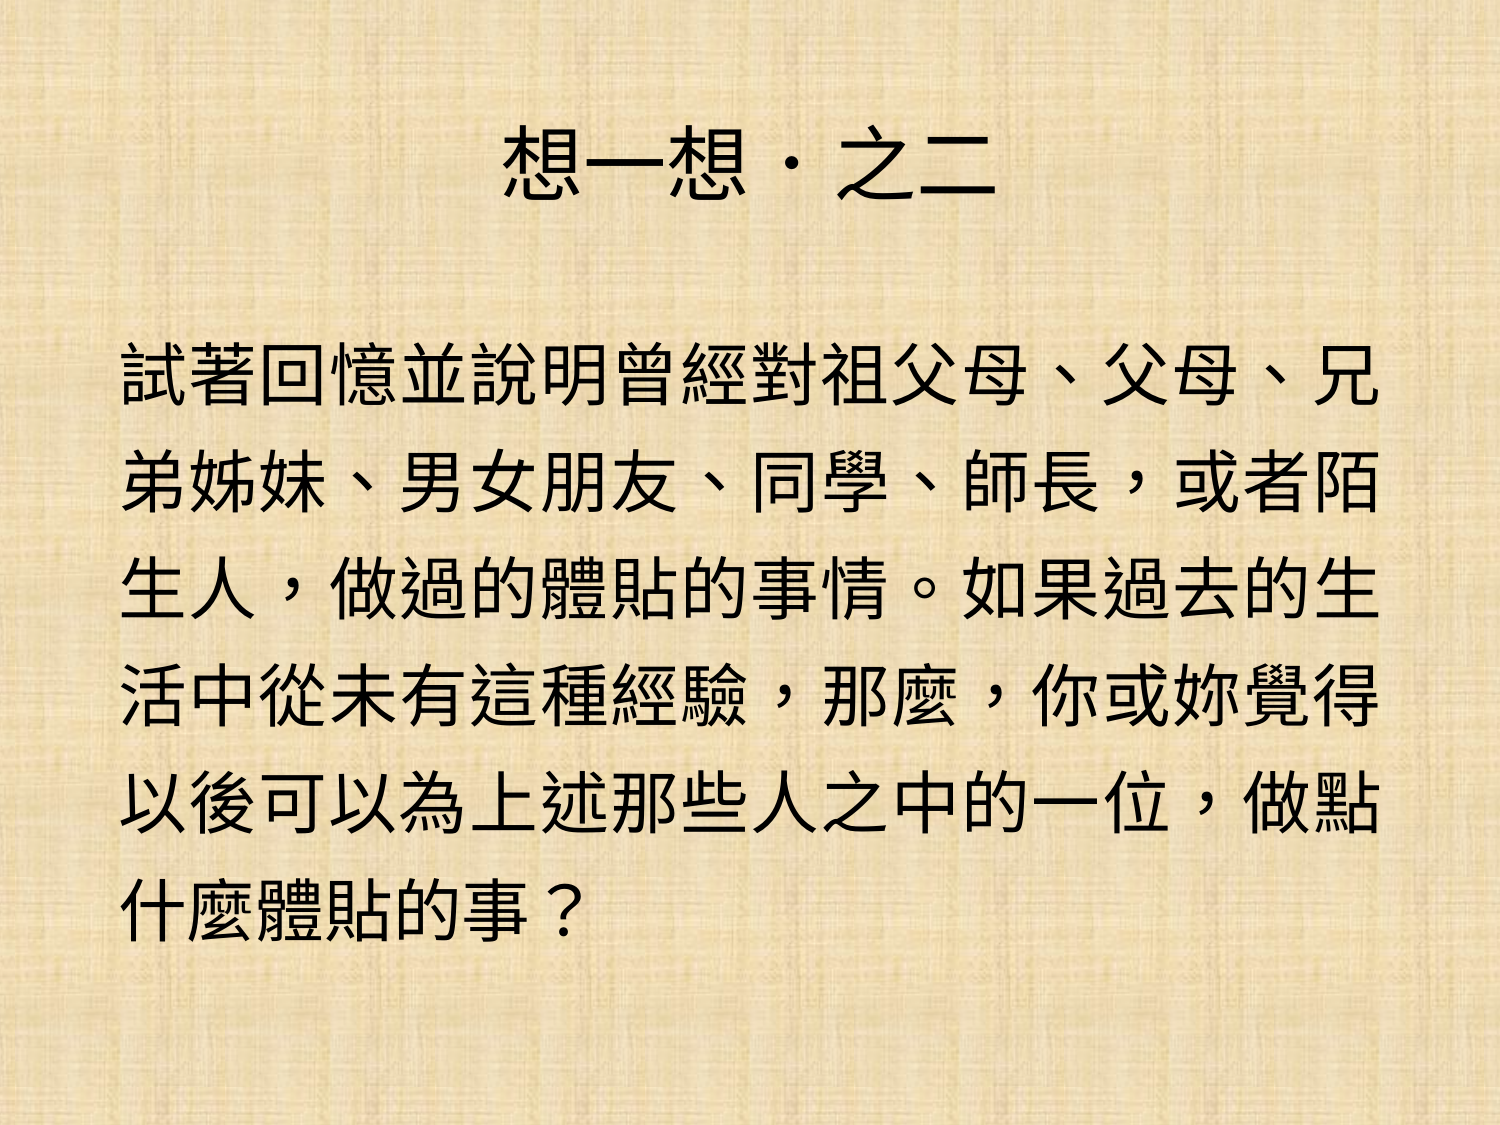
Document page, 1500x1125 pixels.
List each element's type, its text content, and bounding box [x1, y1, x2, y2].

title 想一想．之二 [103, 59, 1397, 278]
list 試著回憶並說明曾經對祖父母、父母、兄弟姊妹、男女朋友、同學、師長，或者陌生人，做過的體貼的事情。如果過去的生活中從未有這種經驗，那麼，你或妳覺得以後可以為上述那些人之中的一位，做點什麼體貼的事？ [103, 299, 1397, 1071]
